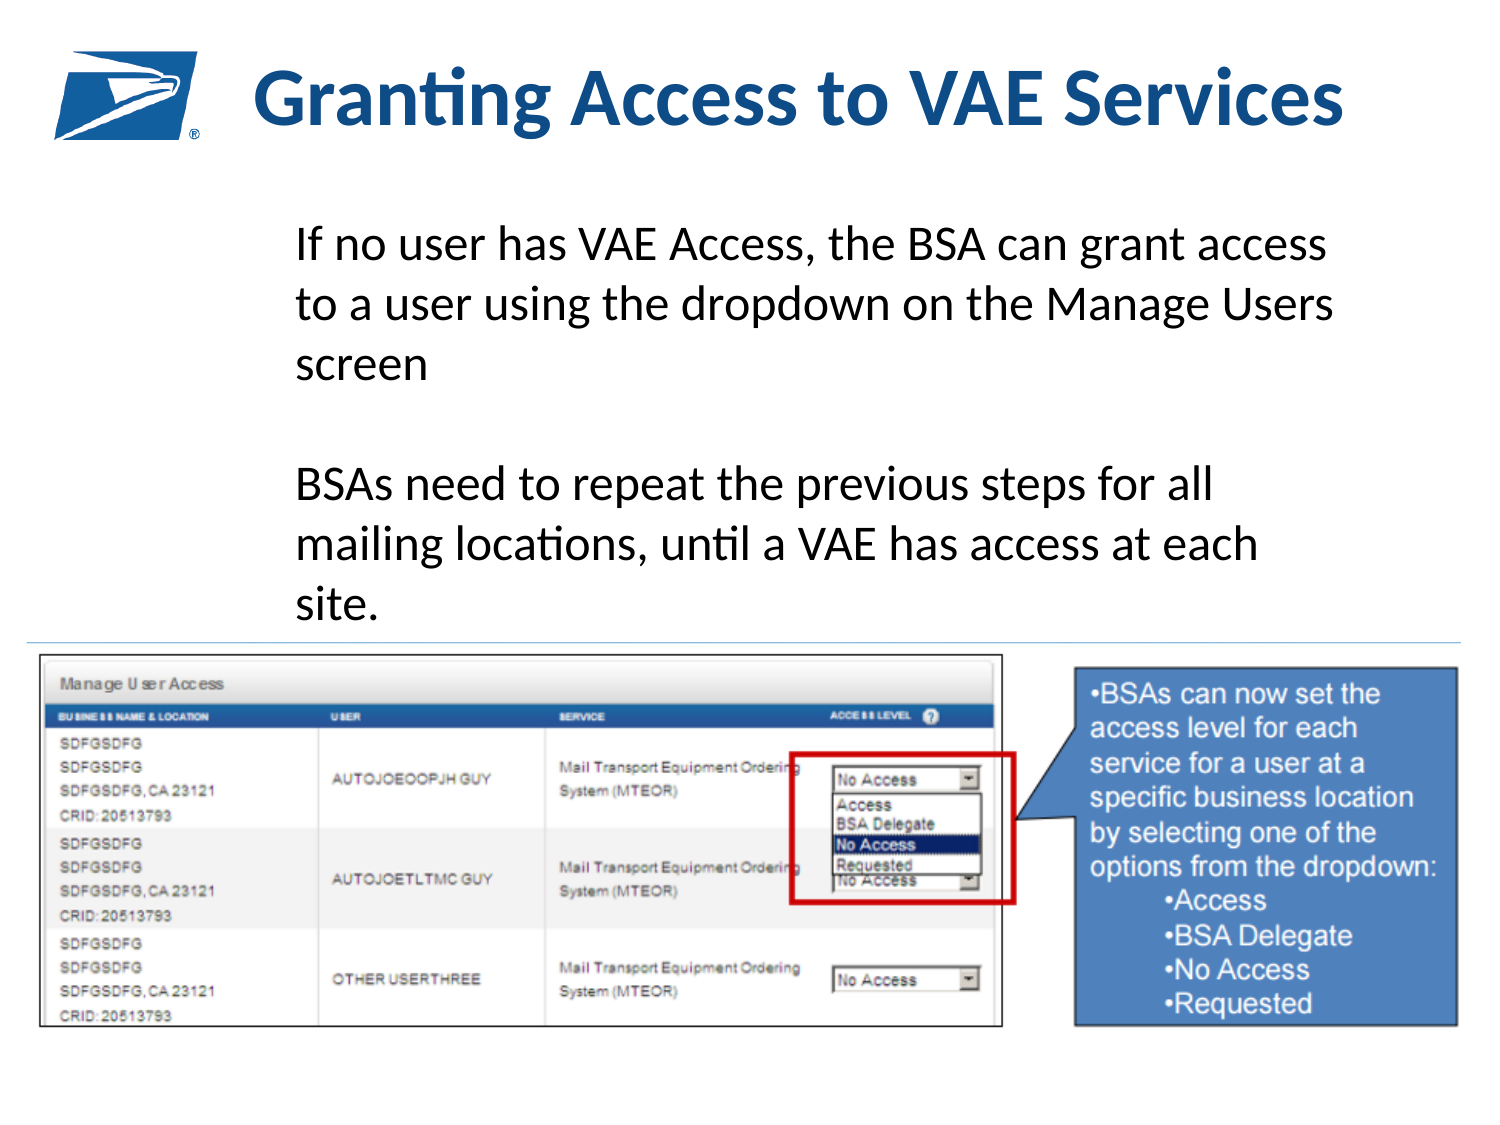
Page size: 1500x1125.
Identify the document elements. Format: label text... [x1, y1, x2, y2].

picture [51, 49, 200, 142]
picture [26, 642, 1461, 1052]
text_box If no user has VAE Access, the BSA can grant access to a user using the dropdown on the Manage Users screen BSAs need to repeat the previous steps for all mailing locations, until a VAE has access at each site. [280, 202, 1360, 638]
title Granting Access to VAE Services [238, 57, 1402, 140]
